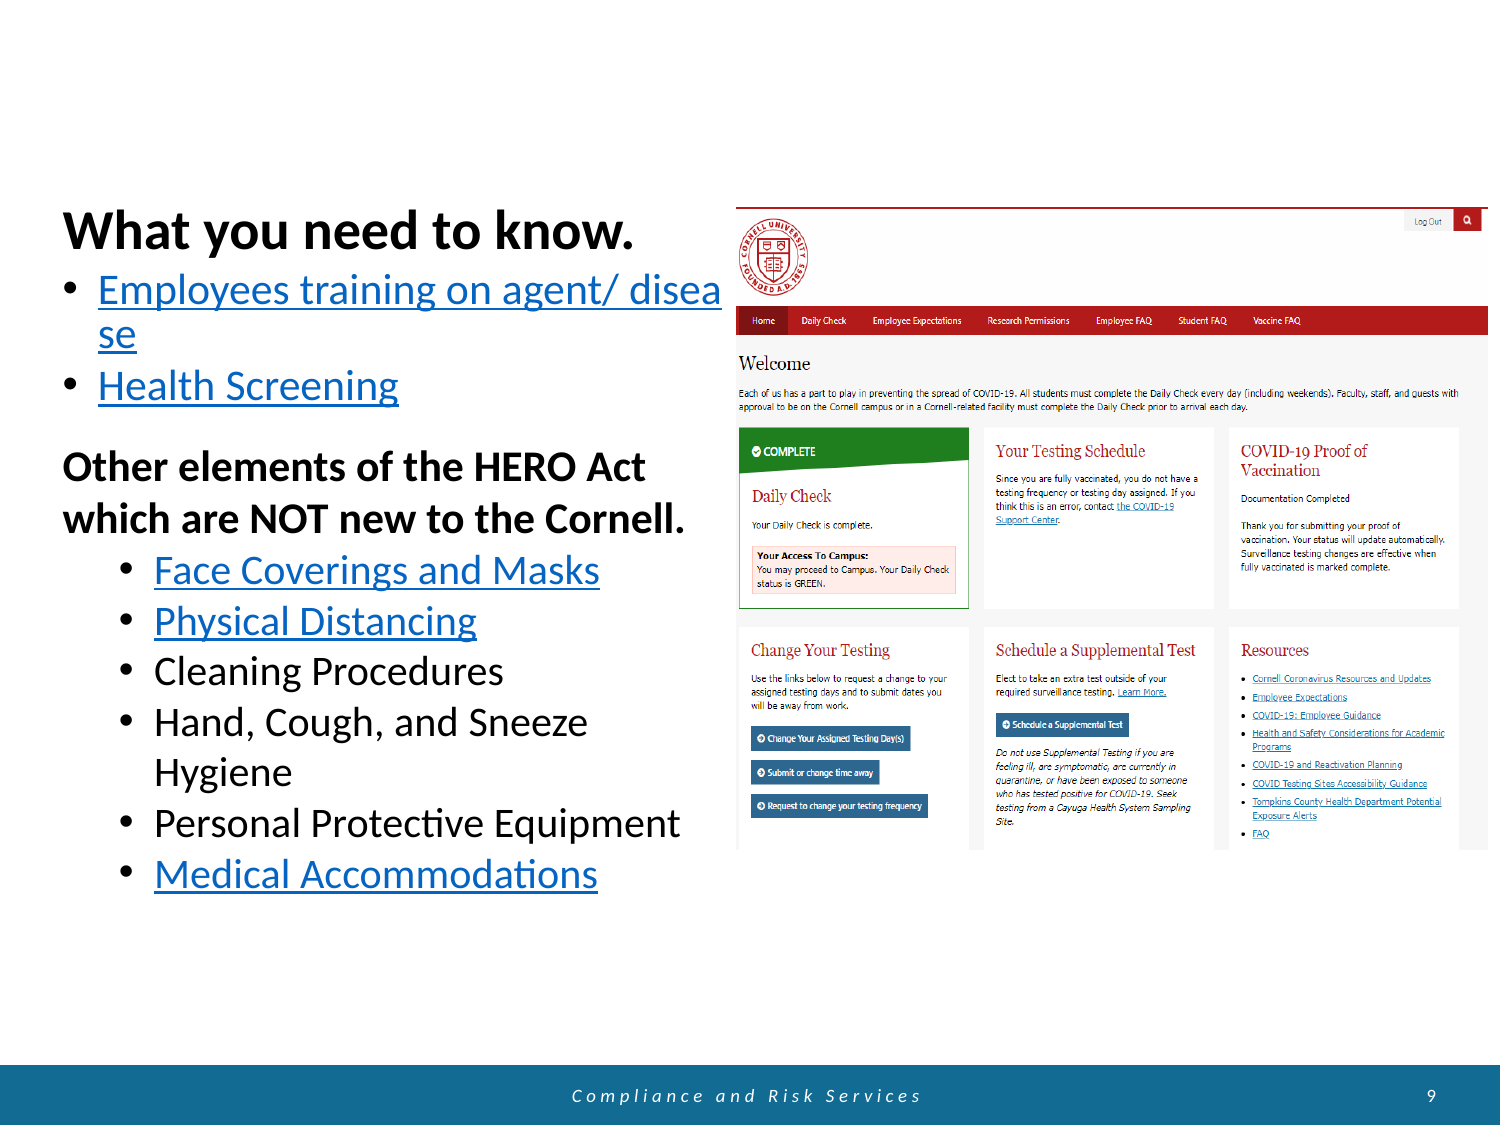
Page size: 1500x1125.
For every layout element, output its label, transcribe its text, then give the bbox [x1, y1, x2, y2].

text_box What you need to know. Employees training on agent/ disease Health Screening Other elements of the HERO Act which are NOT new to the Cornell. Face Coverings and Masks Physical Distancing Cleaning Procedures Hand, Cough, and Sneeze Hygiene Personal Protective Equipment Medical Accommodations [48, 185, 750, 894]
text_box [736, 207, 1488, 850]
